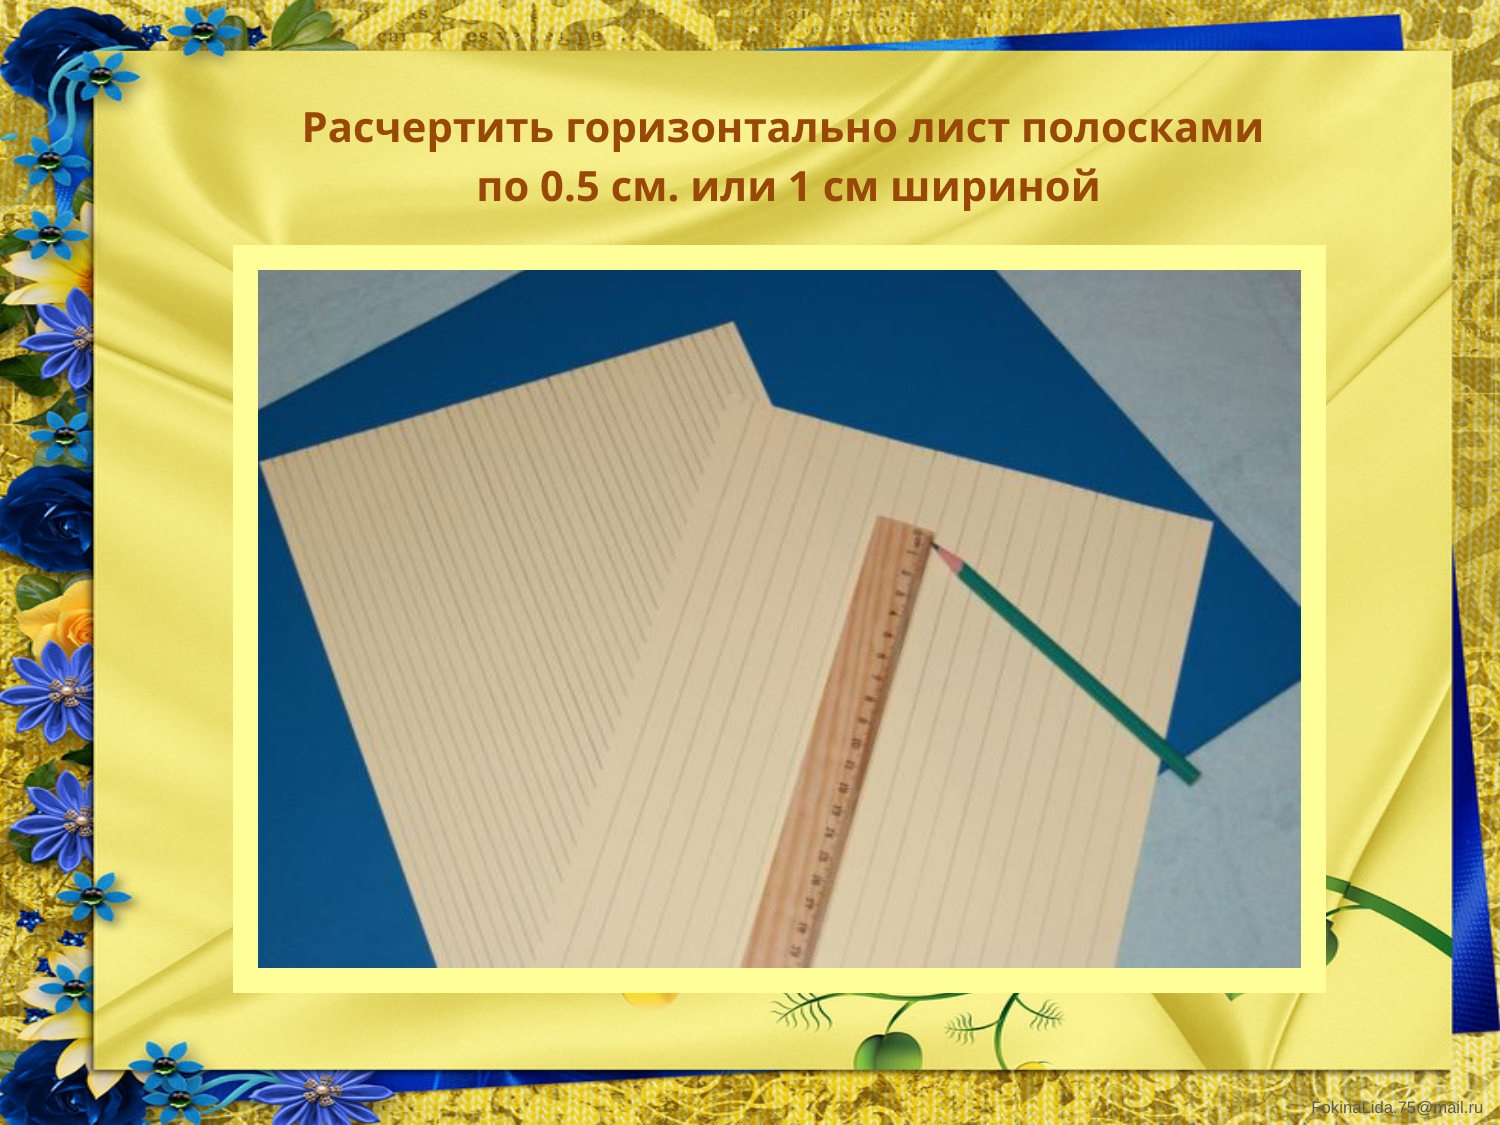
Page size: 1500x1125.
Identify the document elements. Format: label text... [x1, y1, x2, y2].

picture [0, 0, 1500, 1125]
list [257, 269, 1302, 968]
list Расчертить горизонтально лист полосками по 0.5 см. или 1 см шириной [140, 93, 1437, 232]
